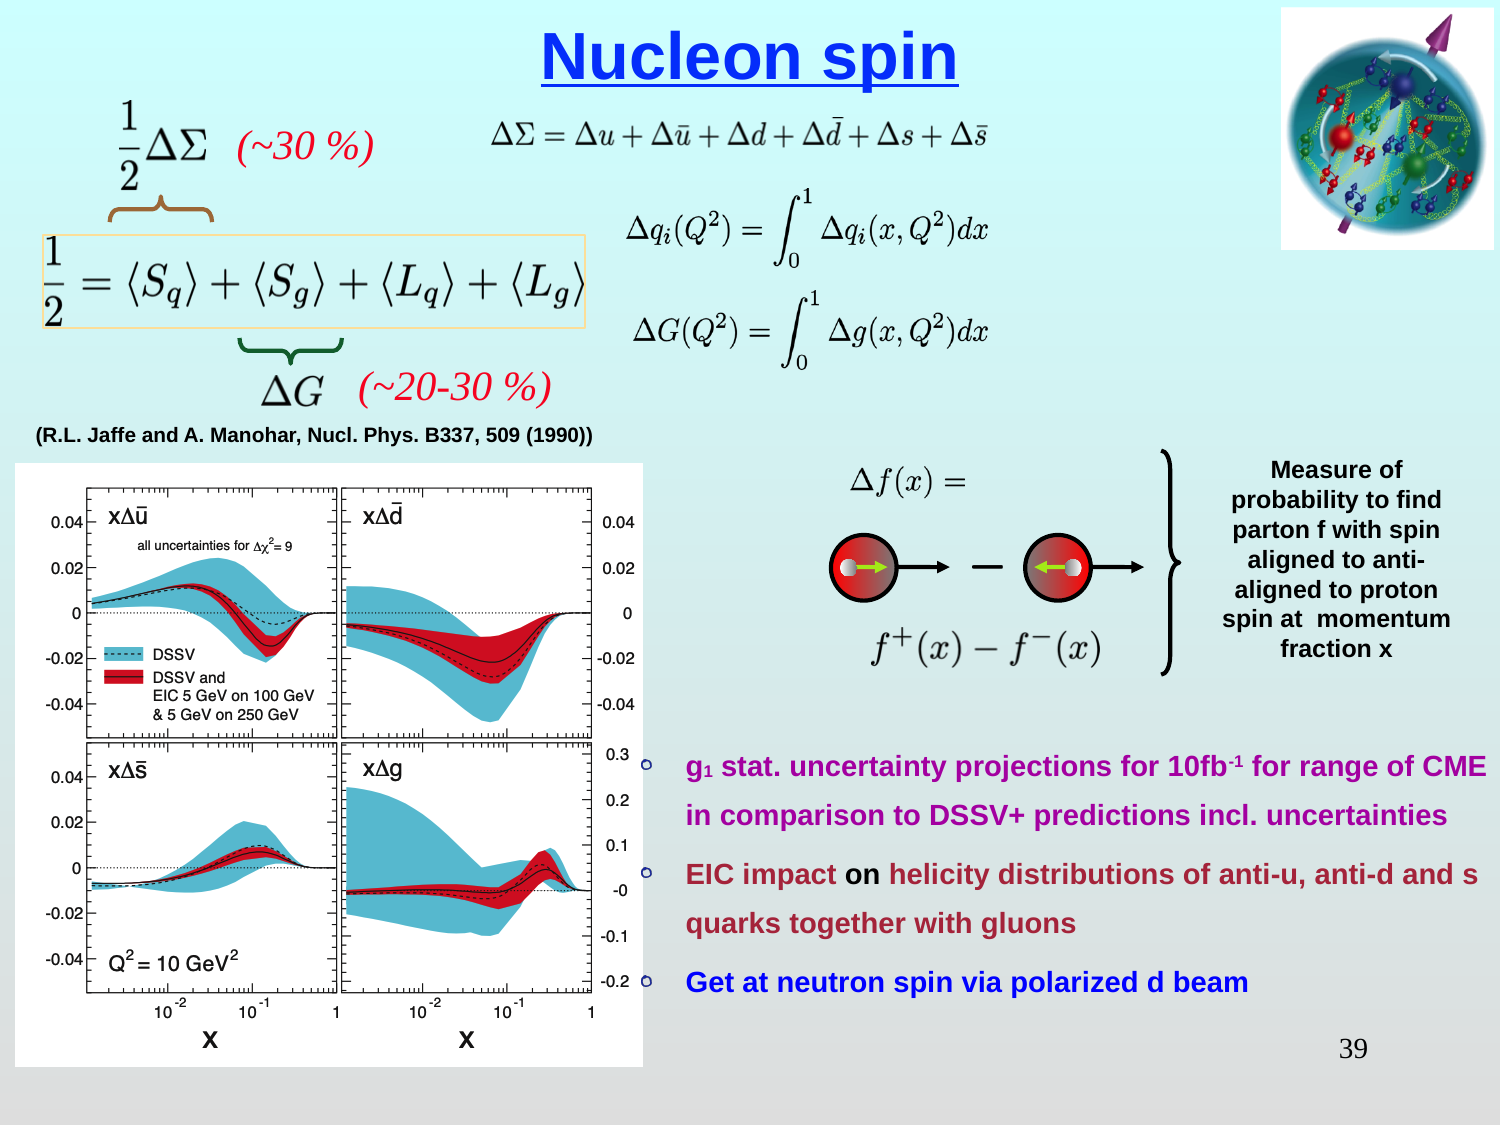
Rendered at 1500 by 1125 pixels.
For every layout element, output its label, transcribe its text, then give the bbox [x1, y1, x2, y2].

picture [1281, 0, 1494, 250]
slide_number 39 [1083, 1021, 1384, 1107]
text_box g1 stat. uncertainty projections for 10fb-1 for range of CME in comparison to DSSV+ predictions incl. uncertainties EIC impact on helicity distributions of anti-u, anti-d and s quarks together with gluons Get at neutron spin via polarized d beam [648, 724, 1500, 1007]
text_box Measure of probability to find parton f with spin aligned to anti-aligned to proton spin at momentum fraction x [1202, 444, 1472, 672]
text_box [830, 466, 1145, 669]
title Nucleon spin [112, 15, 1276, 91]
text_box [27, 100, 988, 456]
picture [15, 463, 652, 1068]
text_box [1161, 450, 1180, 675]
